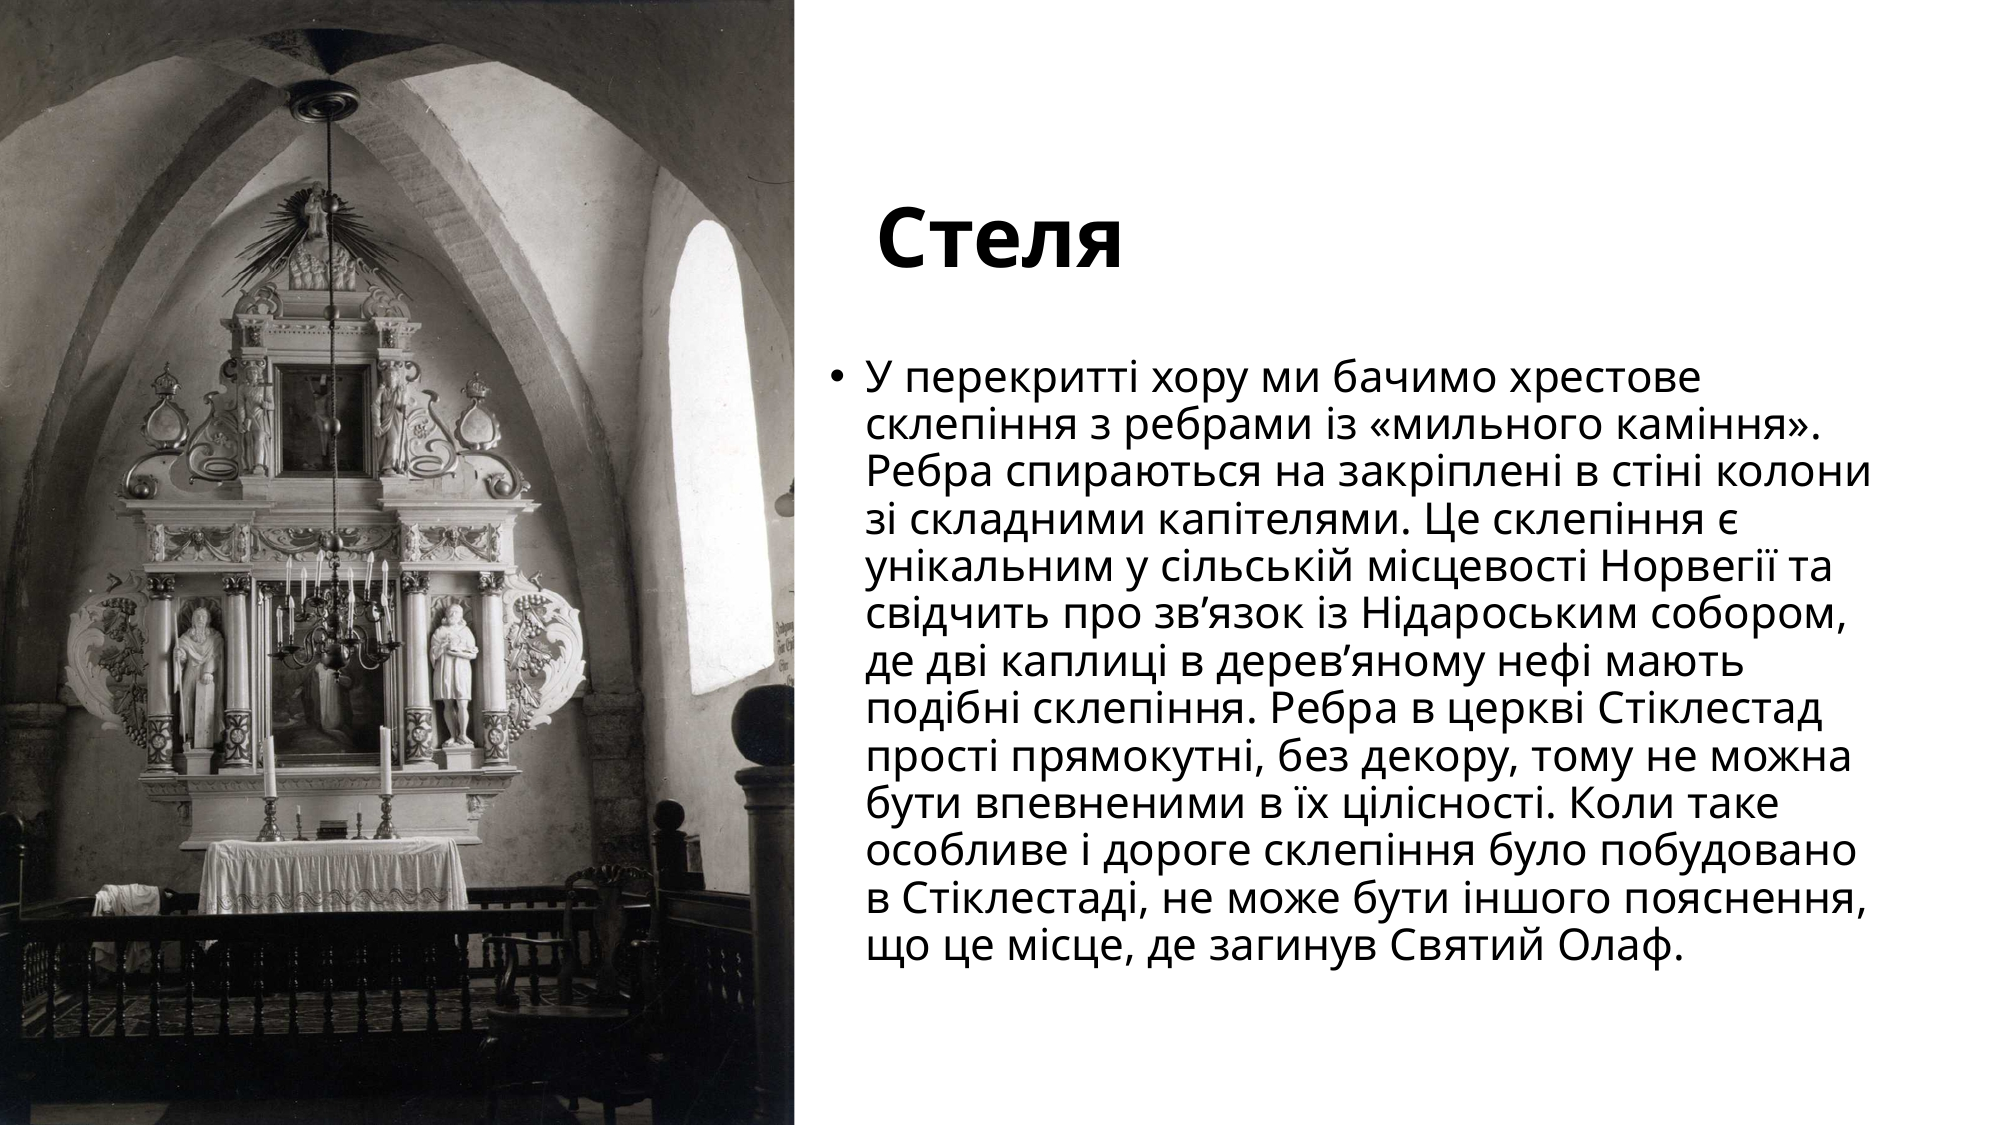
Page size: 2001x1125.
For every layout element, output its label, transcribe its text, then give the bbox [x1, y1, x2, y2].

picture [0, 0, 795, 1125]
list У перекритті хору ми бачимо хрестове склепіння з ребрами із «мильного каміння». Ребра спираються на закріплені в стіні колони зі складними капітелями. Це склепіння є унікальним у сільській місцевості Норвегії та свідчить про зв’язок із Нідароським собором, де дві каплиці в дерев’яному нефі мають подібні склепіння. Ребра в церкві Стіклестад прості прямокутні, без декору, тому не можна бути впевненими в їх цілісності. Коли таке особливе і дороге склепіння було побудовано в Стіклестаді, не може бути іншого пояснення, що це місце, де загинув Святий Олаф. [814, 346, 1895, 1021]
title Стеля [860, 103, 1895, 346]
